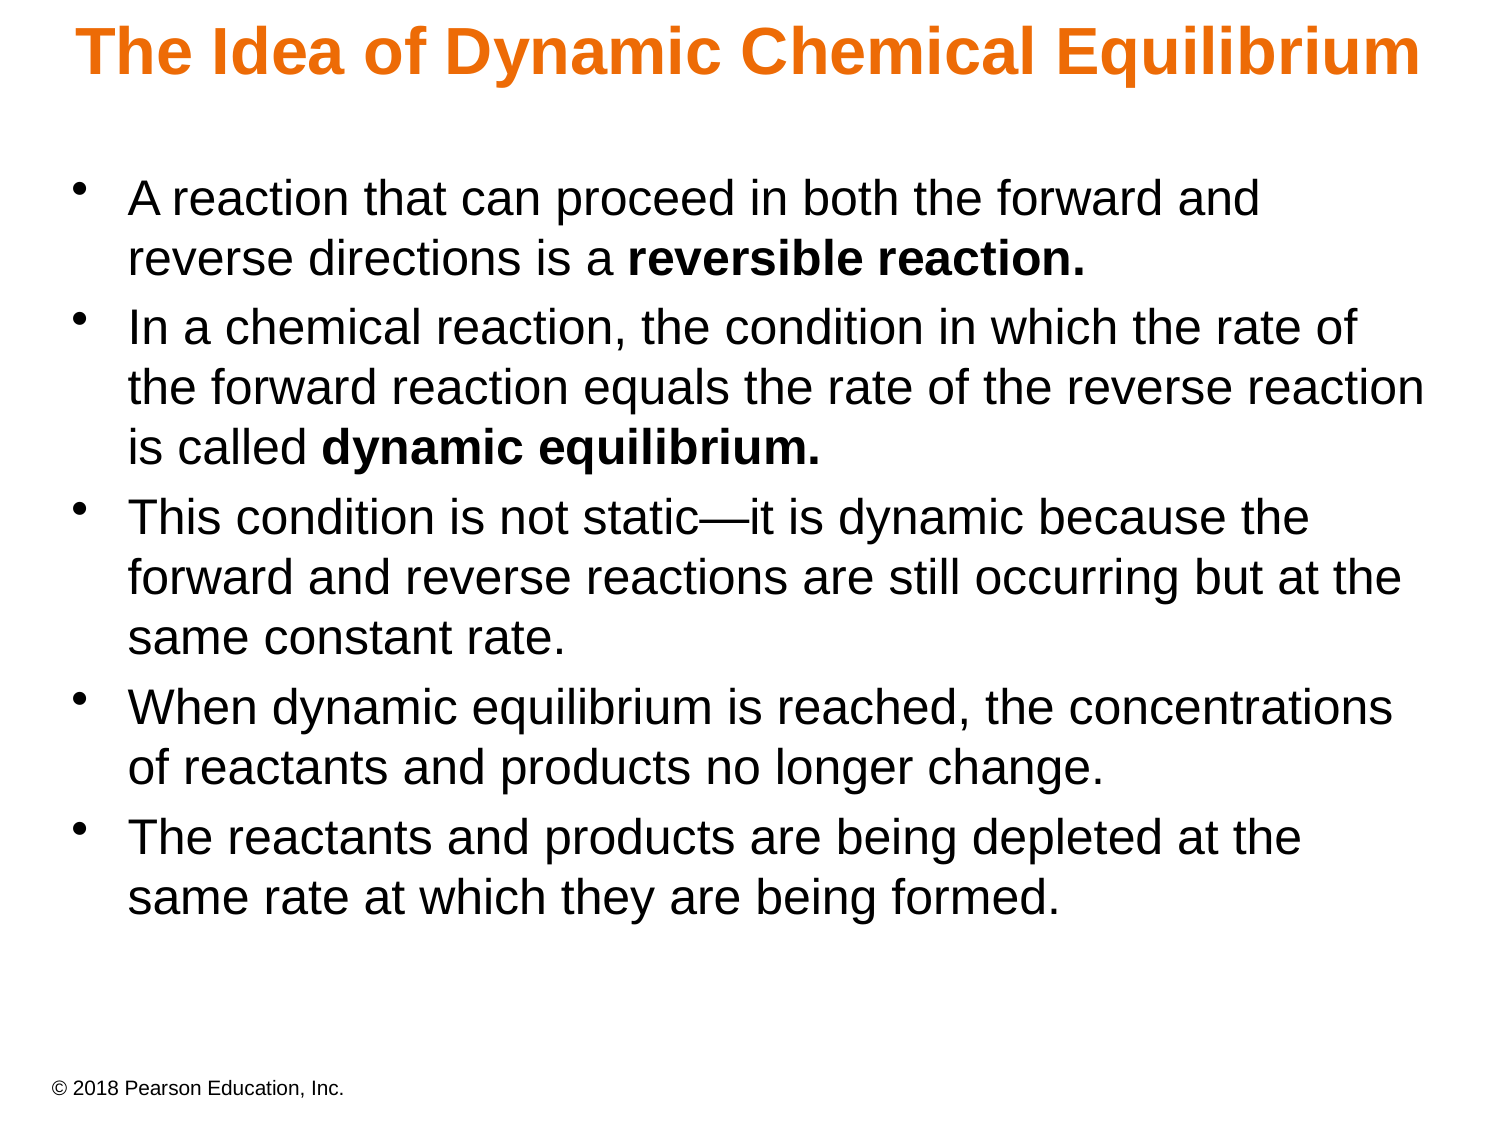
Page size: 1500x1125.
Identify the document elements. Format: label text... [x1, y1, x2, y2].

list A reaction that can proceed in both the forward and reverse directions is a reversible reaction. In a chemical reaction, the condition in which the rate of the forward reaction equals the rate of the reverse reaction is called dynamic equilibrium. This condition is not static—it is dynamic because the forward and reverse reactions are still occurring but at the same constant rate. When dynamic equilibrium is reached, the concentrations of reactants and products no longer change. The reactants and products are being depleted at the same rate at which they are being formed. [56, 157, 1443, 948]
title The Idea of Dynamic Chemical Equilibrium [0, 0, 1500, 203]
